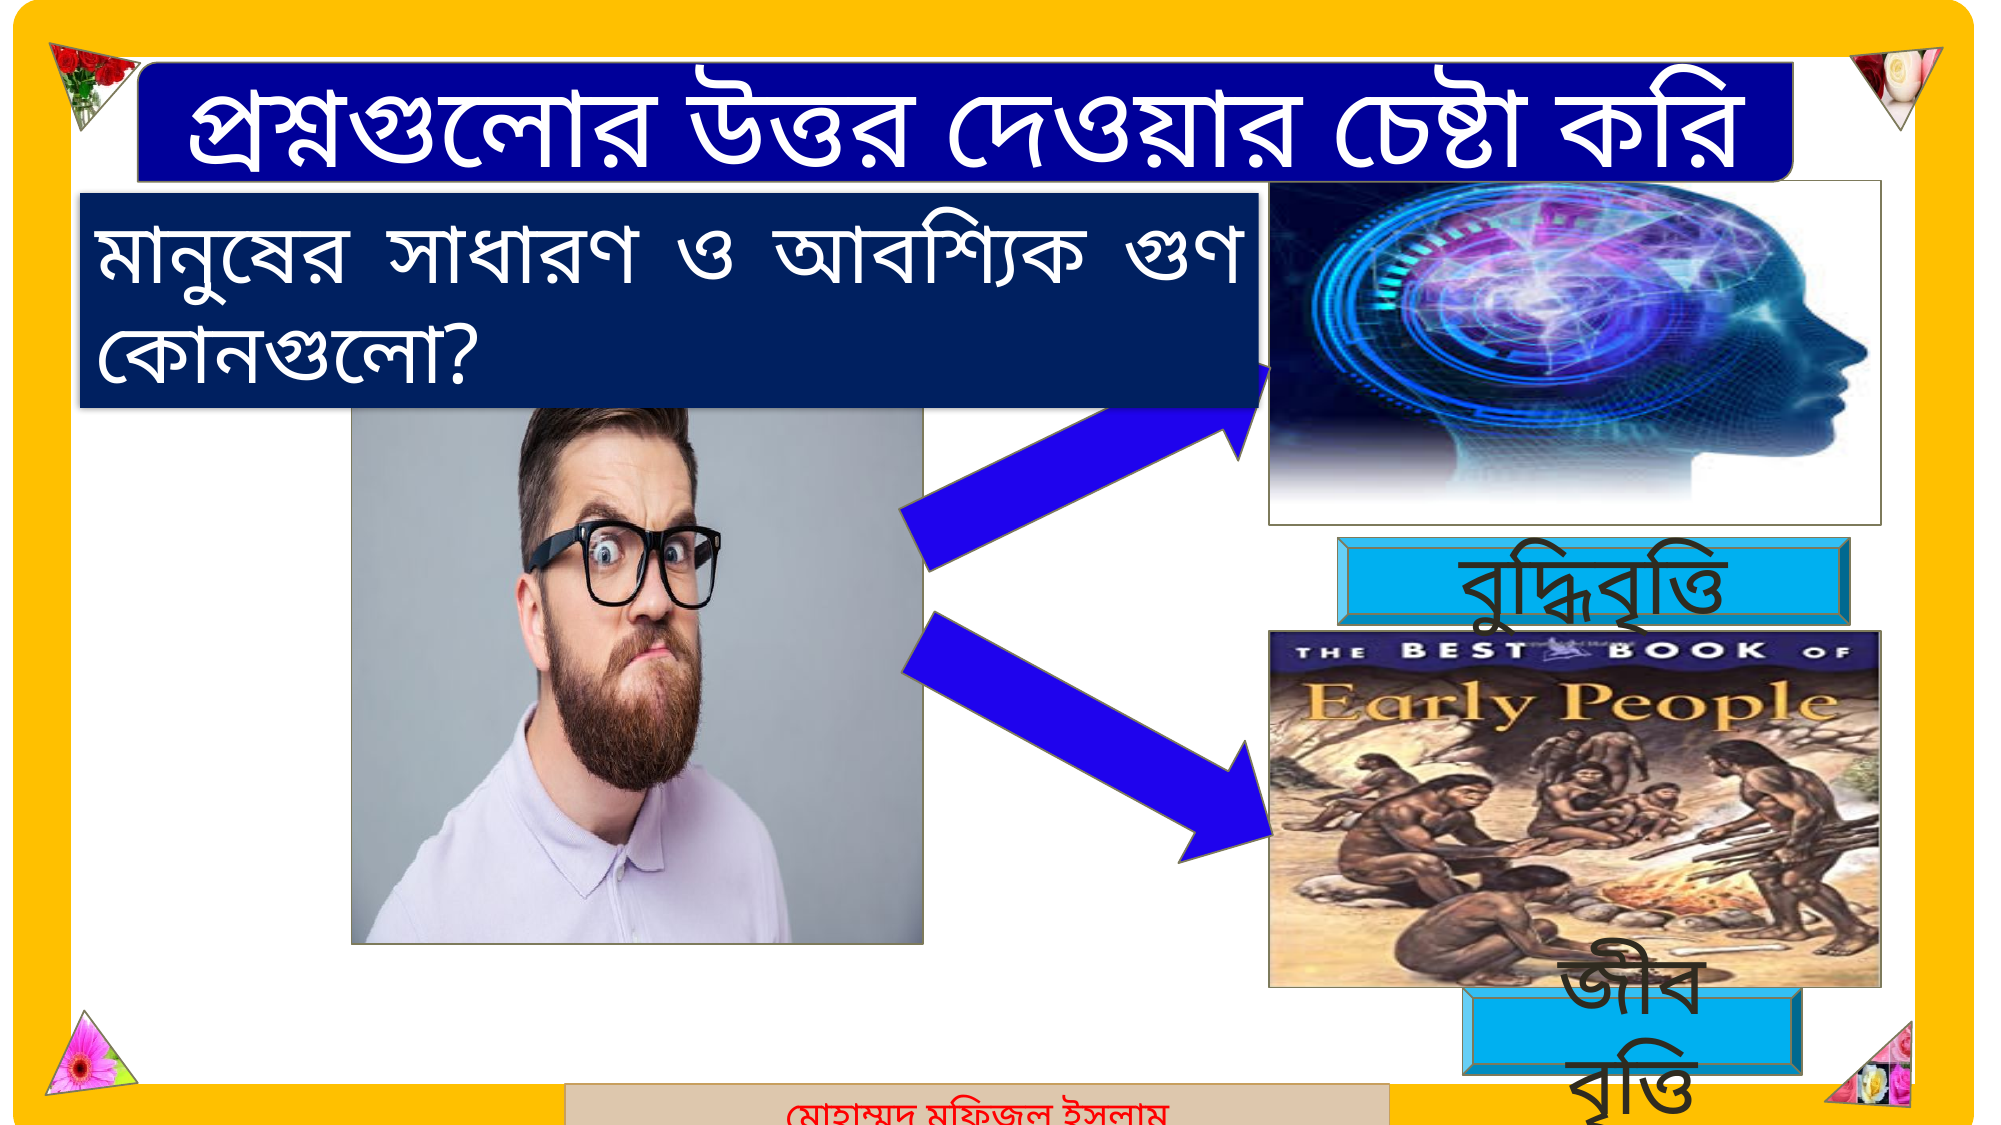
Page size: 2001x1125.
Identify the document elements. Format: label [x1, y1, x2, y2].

text_box [37, 24, 1951, 1125]
